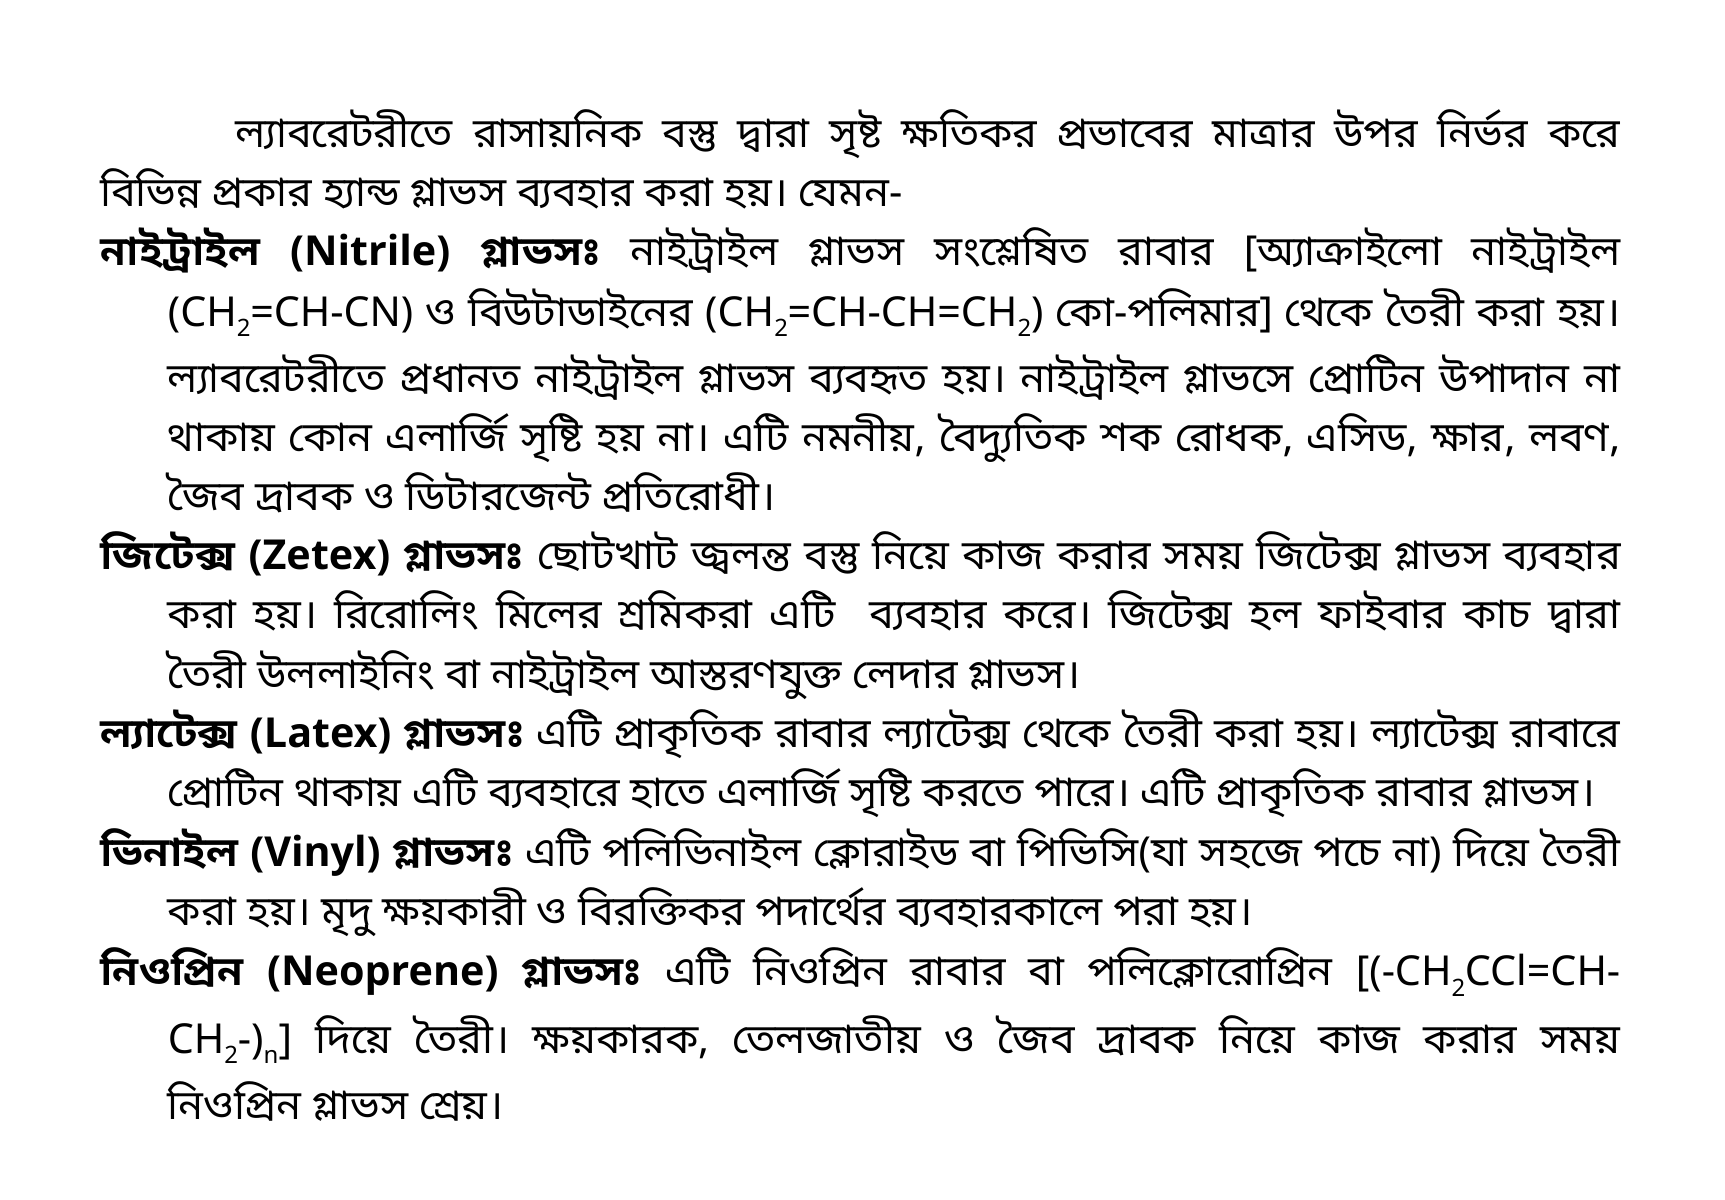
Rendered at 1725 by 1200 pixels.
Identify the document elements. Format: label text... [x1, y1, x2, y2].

subtitle ল্যাবরেটরীতে রাসায়নিক বস্তু দ্বারা সৃষ্ট ক্ষতিকর প্রভাবের মাত্রার উপর নির্ভর করে বিভিন্ন প্রকার হ্যান্ড গ্লাভস ব্যবহার করা হয়। যেমন- নাইট্রাইল (Nitrile) গ্লাভসঃ নাইট্রাইল গ্লাভস সংশ্লেষিত রাবার [অ্যাক্রাইলো নাইট্রাইল (CH2=CH-CN) ও বিউটাডাইনের (CH2=CH-CH=CH2) কো-পলিমার] থেকে তৈরী করা হয়। ল্যাবরেটরীতে প্রধানত নাইট্রাইল গ্লাভস ব্যবহৃত হয়। নাইট্রাইল গ্লাভসে প্রোটিন উপাদান না থাকায় কোন এলার্জি সৃষ্টি হয় না। এটি নমনীয়, বৈদ্যুতিক শক রোধক, এসিড, ক্ষার, লবণ, জৈব দ্রাবক ও ডিটারজেন্ট প্রতিরোধী। জিটেক্স (Zetex) গ্লাভসঃ ছোটখাট জ্বলন্ত বস্তু নিয়ে কাজ করার সময় জিটেক্স গ্লাভস ব্যবহার করা হয়। রিরোলিং মিলের শ্রমিকরা এটি ব্যবহার করে। জিটেক্স হল ফাইবার কাচ দ্বারা তৈরী উললাইনিং বা নাইট্রাইল আস্তরণযুক্ত লেদার গ্লাভস। ল্যাটেক্স (Latex) গ্লাভসঃ এটি প্রাকৃতিক রাবার ল্যাটেক্স থেকে তৈরী করা হয়। ল্যাটেক্স রাবারে প্রোটিন থাকায় এটি ব্যবহারে হাতে এলার্জি সৃষ্টি করতে পারে। এটি প্রাকৃতিক রাবার গ্লাভস। ভিনাইল (Vinyl) গ্লাভসঃ এটি পলিভিনাইল ক্লোরাইড বা পিভিসি(যা সহজে পচে না) দিয়ে তৈরী করা হয়। মৃদু ক্ষয়কারী ও বিরক্তিকর পদার্থের ব্যবহারকালে পরা হয়। নিওপ্রিন (Neoprene) গ্লাভসঃ এটি নিওপ্রিন রাবার বা পলিক্লোরোপ্রিন [(-CH2CCl=CH-CH2-)n] দিয়ে তৈরী। ক্ষয়কারক, তেলজাতীয় ও জৈব দ্রাবক নিয়ে কাজ করার সময় নিওপ্রিন গ্লাভস শ্রেয়। [83, 87, 1638, 1138]
